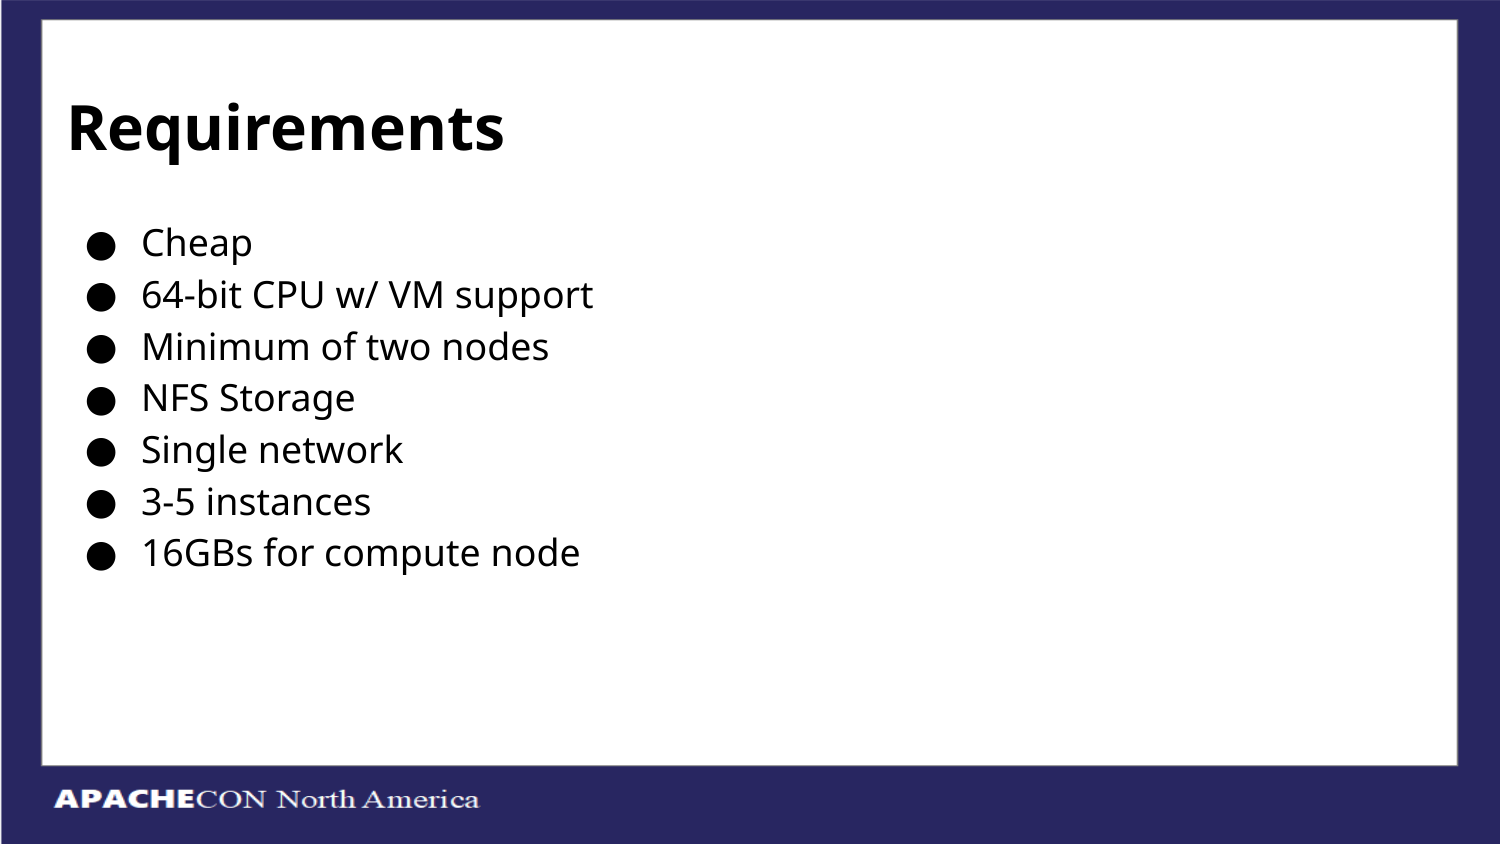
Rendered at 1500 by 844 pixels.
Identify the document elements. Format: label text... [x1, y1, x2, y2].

title Requirements [51, 72, 1449, 167]
picture [0, 0, 1500, 844]
list Cheap 64-bit CPU w/ VM support Minimum of two nodes NFS Storage Single network 3-5 instances 16GBs for compute node [51, 197, 1449, 745]
